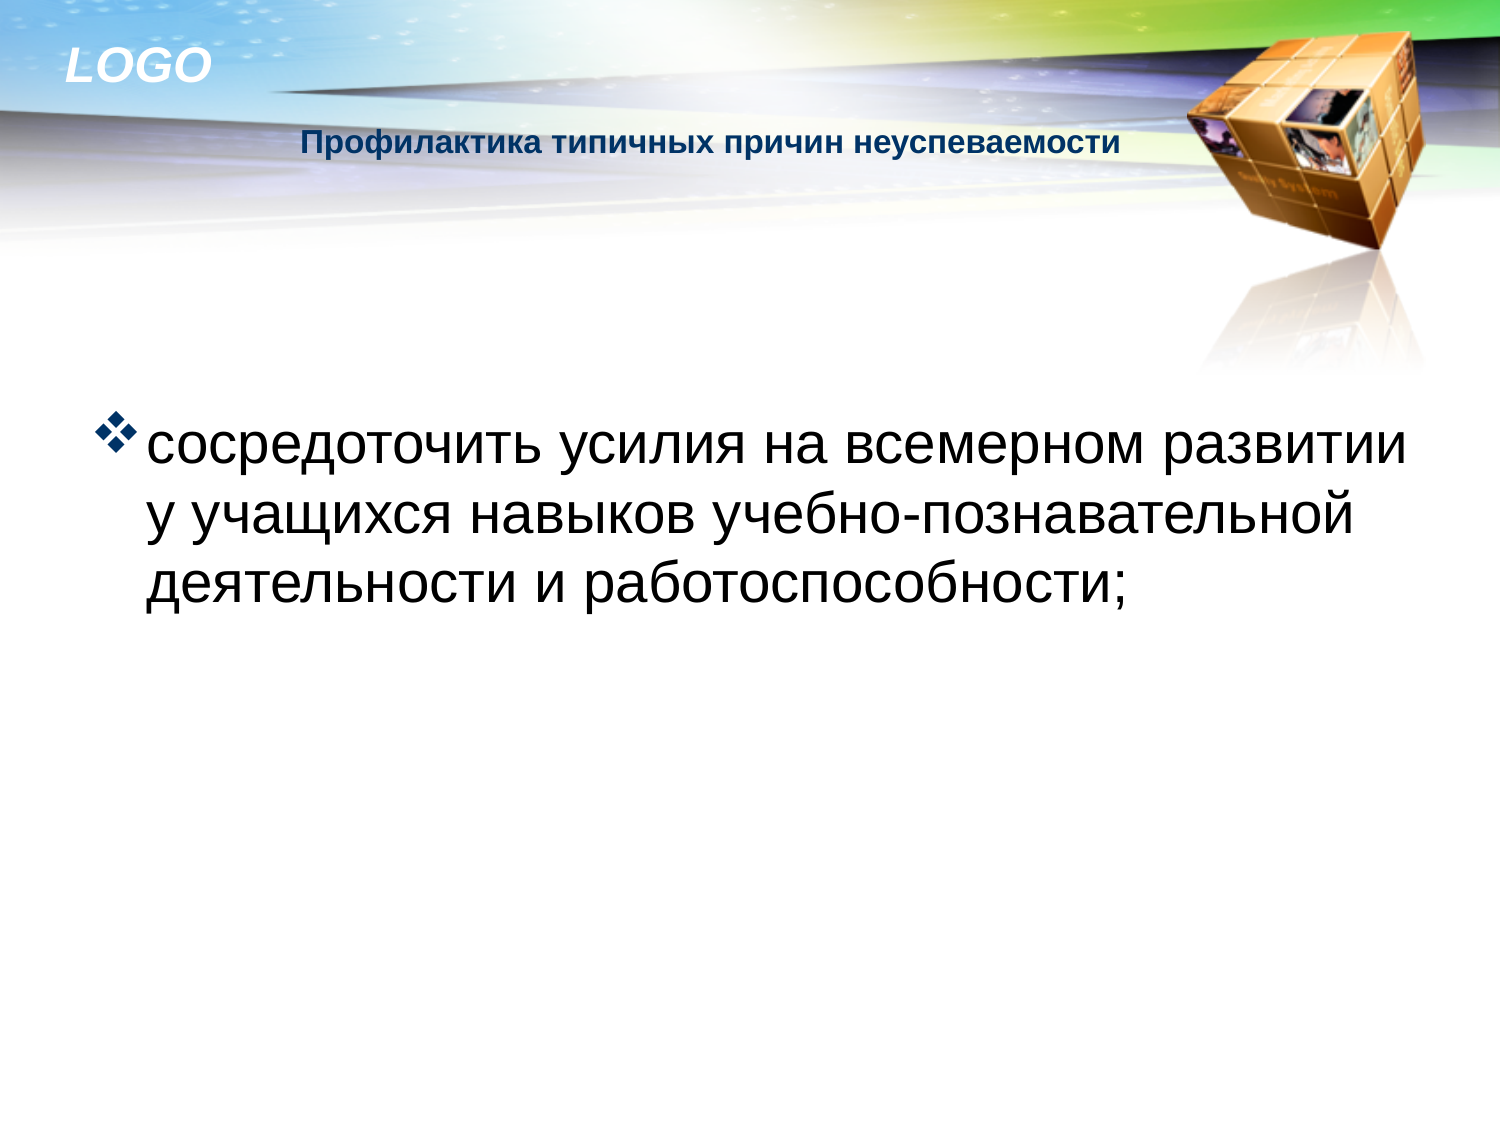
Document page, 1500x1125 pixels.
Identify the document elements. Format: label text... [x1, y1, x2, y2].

list сосредоточить усилия на всемерном развитии у учащихся навыков учебно-познавательной деятельности и работоспособности; [74, 234, 1426, 1006]
title Профилактика типичных причин неуспеваемости [87, 99, 1138, 181]
picture [0, 0, 1500, 263]
